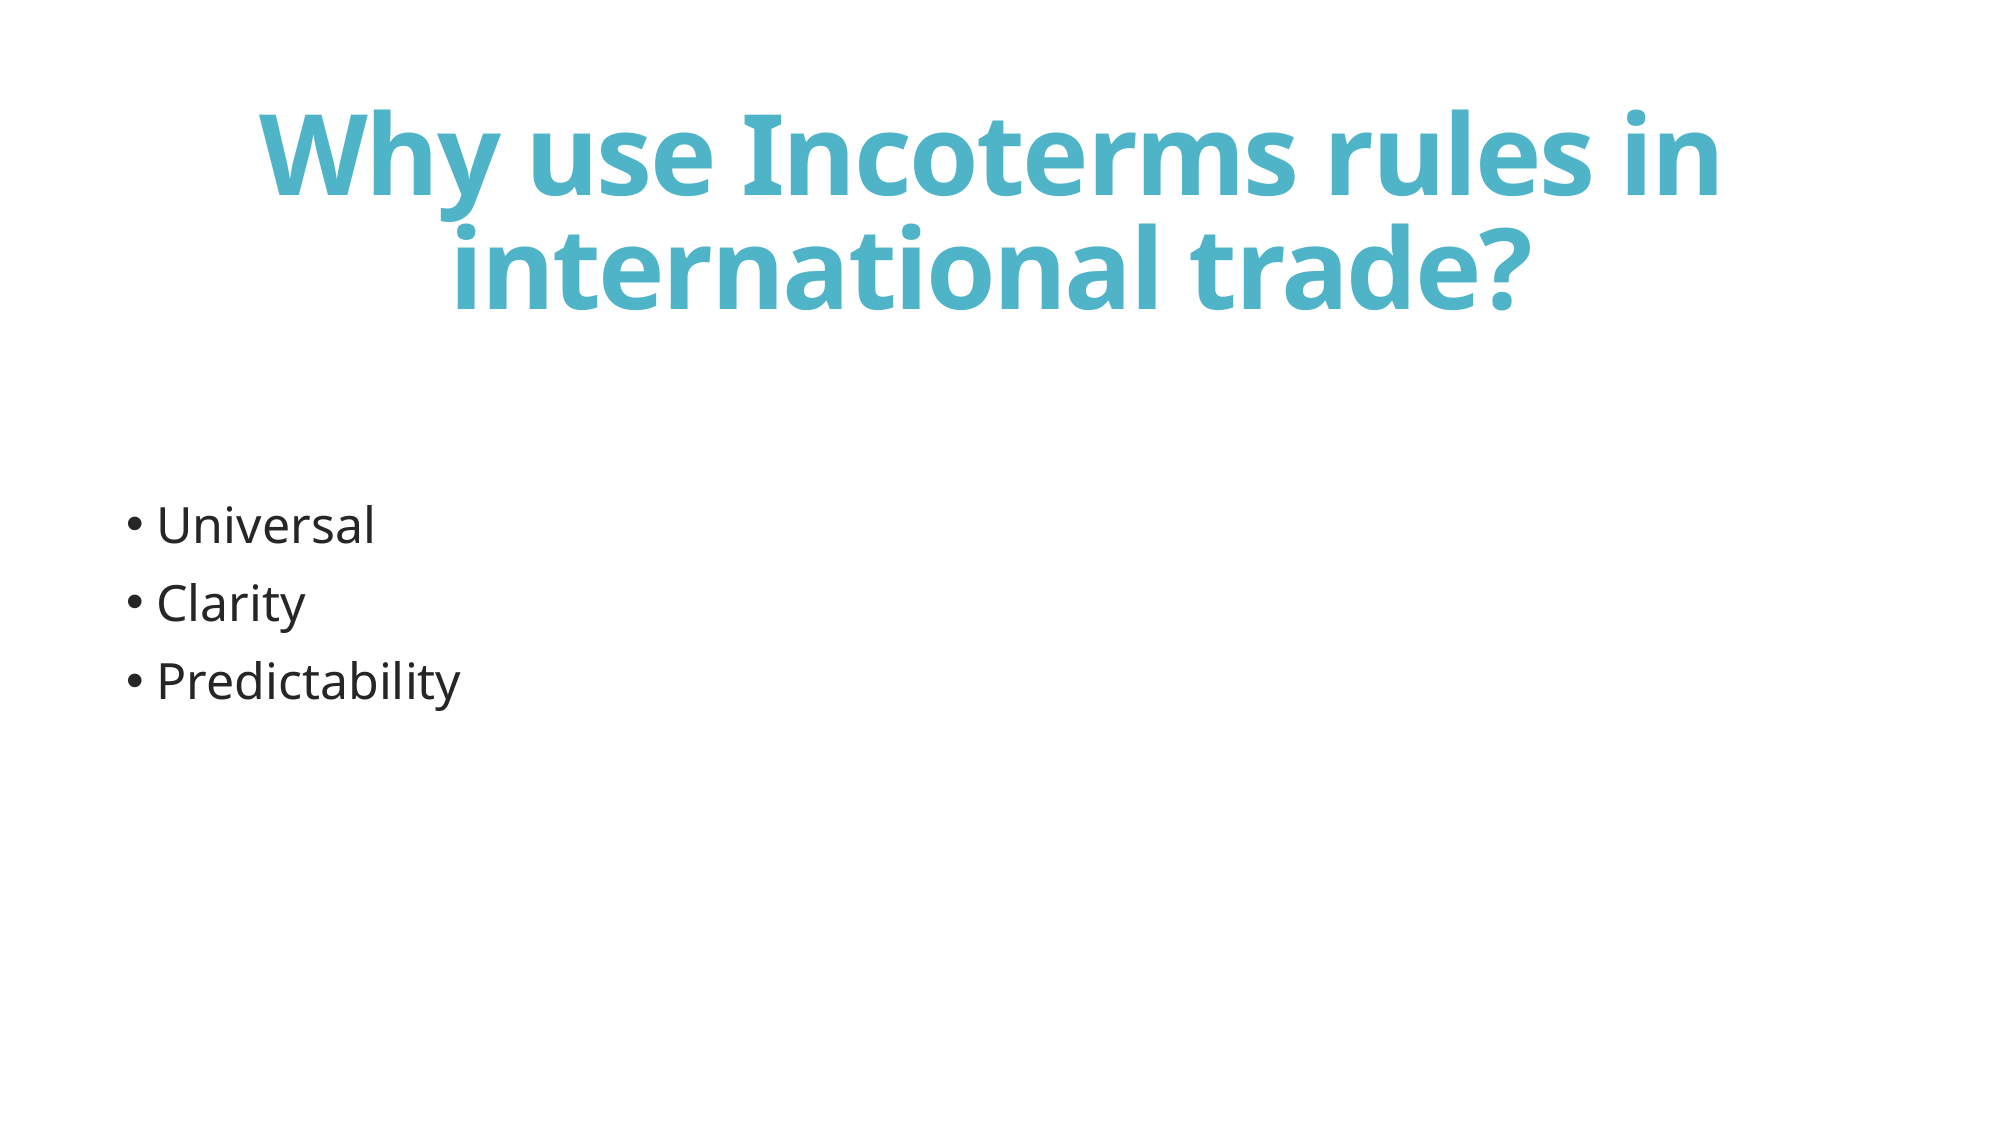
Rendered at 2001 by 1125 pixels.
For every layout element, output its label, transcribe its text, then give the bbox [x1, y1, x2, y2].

list Universal Clarity Predictability [111, 329, 1876, 948]
title Why use Incoterms rules in international trade? [107, 81, 1875, 354]
